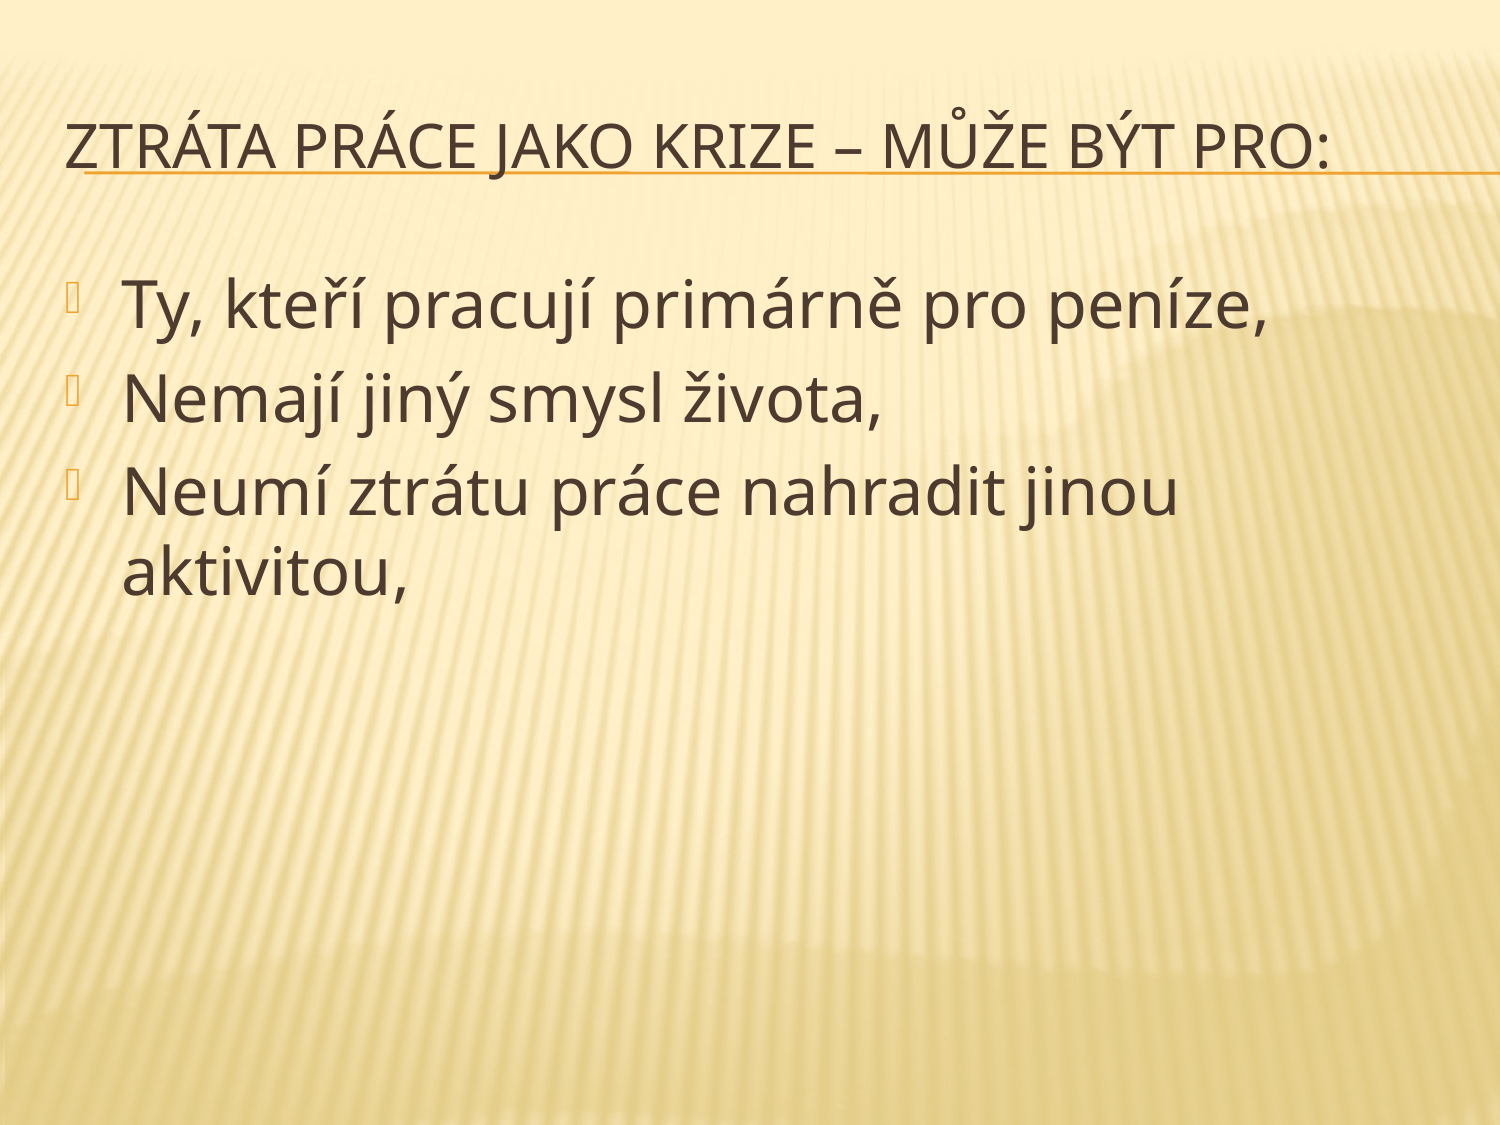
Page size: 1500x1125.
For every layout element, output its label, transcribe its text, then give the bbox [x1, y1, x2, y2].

title Ztráta práce jako krize – může být pro: [50, 75, 1475, 213]
list Ty, kteří pracují primárně pro peníze, Nemají jiný smysl života, Neumí ztrátu práce nahradit jinou aktivitou, [50, 254, 1475, 998]
